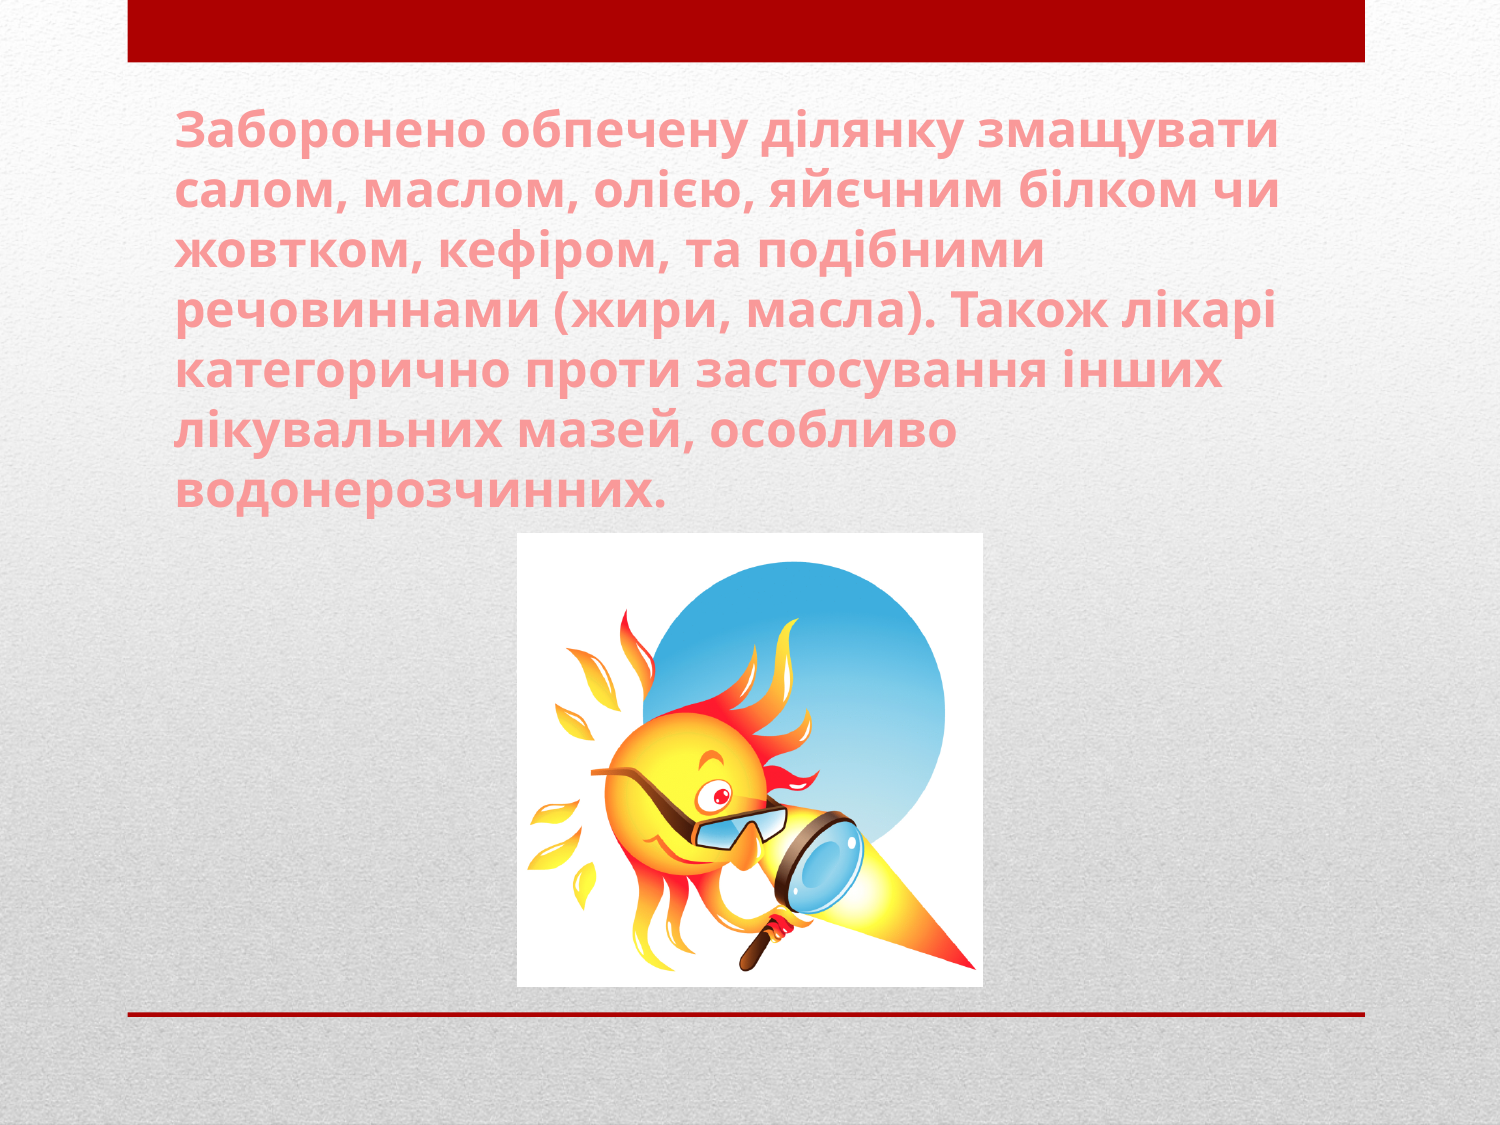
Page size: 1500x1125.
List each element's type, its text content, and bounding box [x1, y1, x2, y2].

text_box Заборонено обпечену ділянку змащувати салом, маслом, олією, яйєчним білком чи жовтком, кефіром, та подібними речовиннами (жири, масла). Також лікарі категорично проти застосування інших лікувальних мазей, особливо водонерозчинних. [159, 89, 1341, 525]
picture [516, 532, 984, 987]
